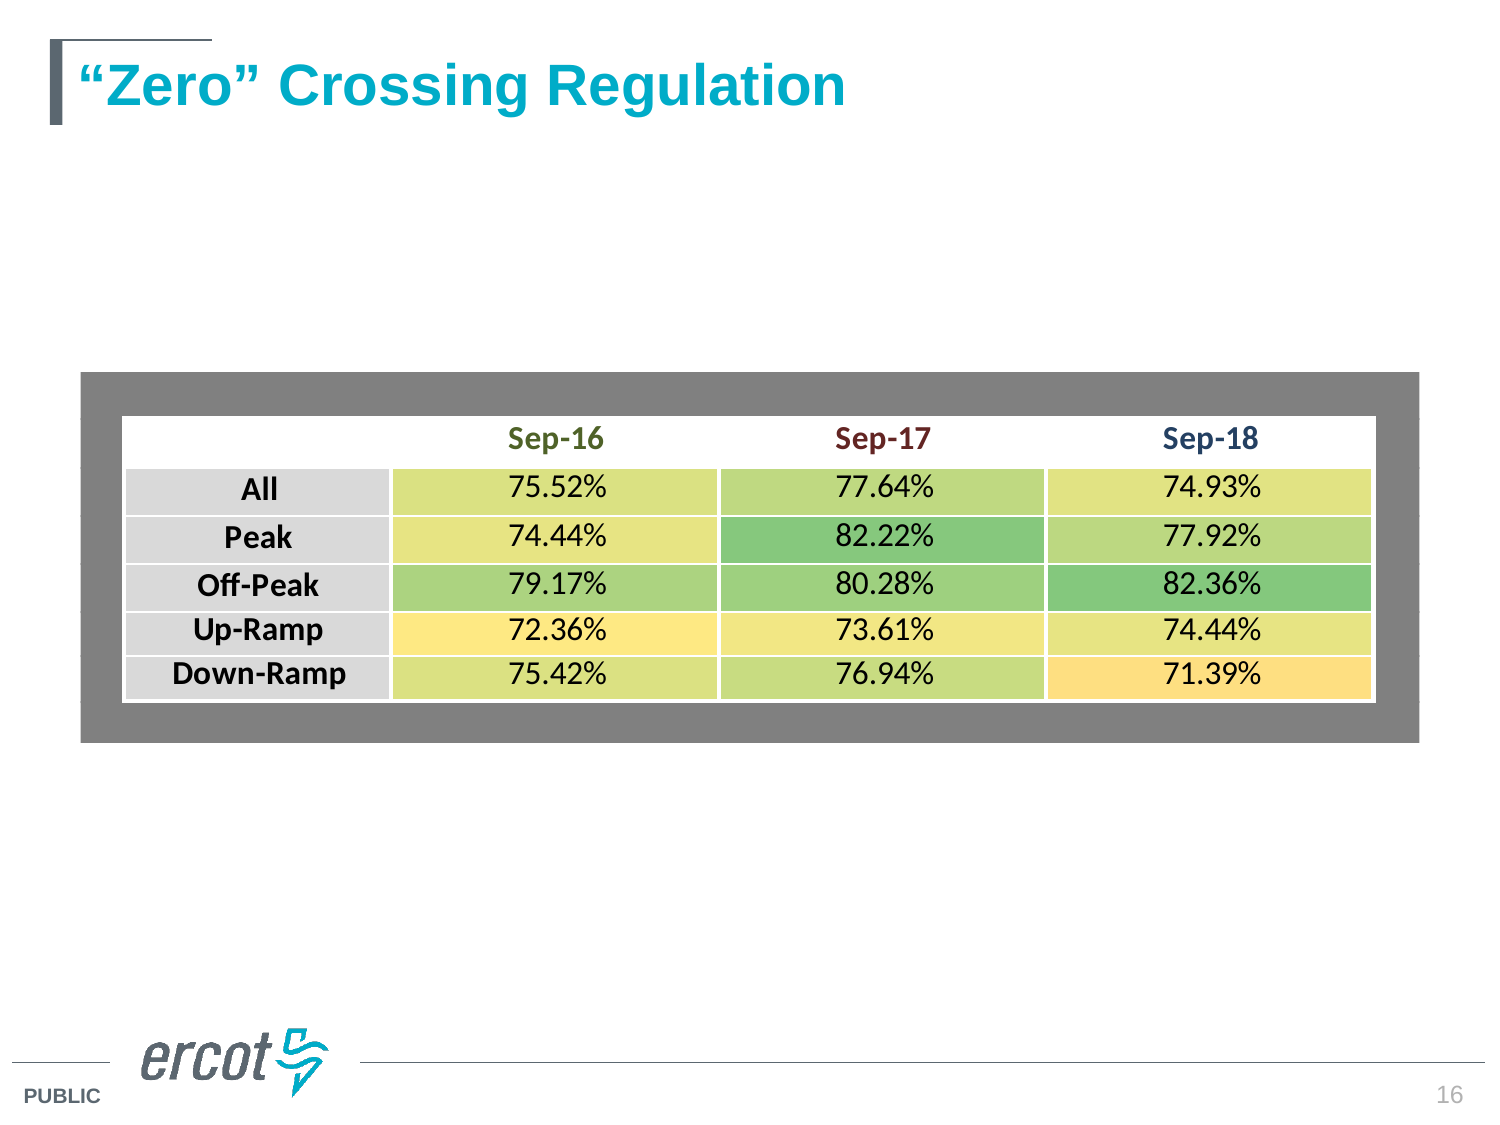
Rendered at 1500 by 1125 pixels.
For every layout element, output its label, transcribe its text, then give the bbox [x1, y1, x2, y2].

picture [137, 1024, 332, 1100]
slide_number 16 [1412, 1076, 1488, 1112]
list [78, 369, 1422, 746]
title “Zero” Crossing Regulation [62, 39, 1450, 125]
